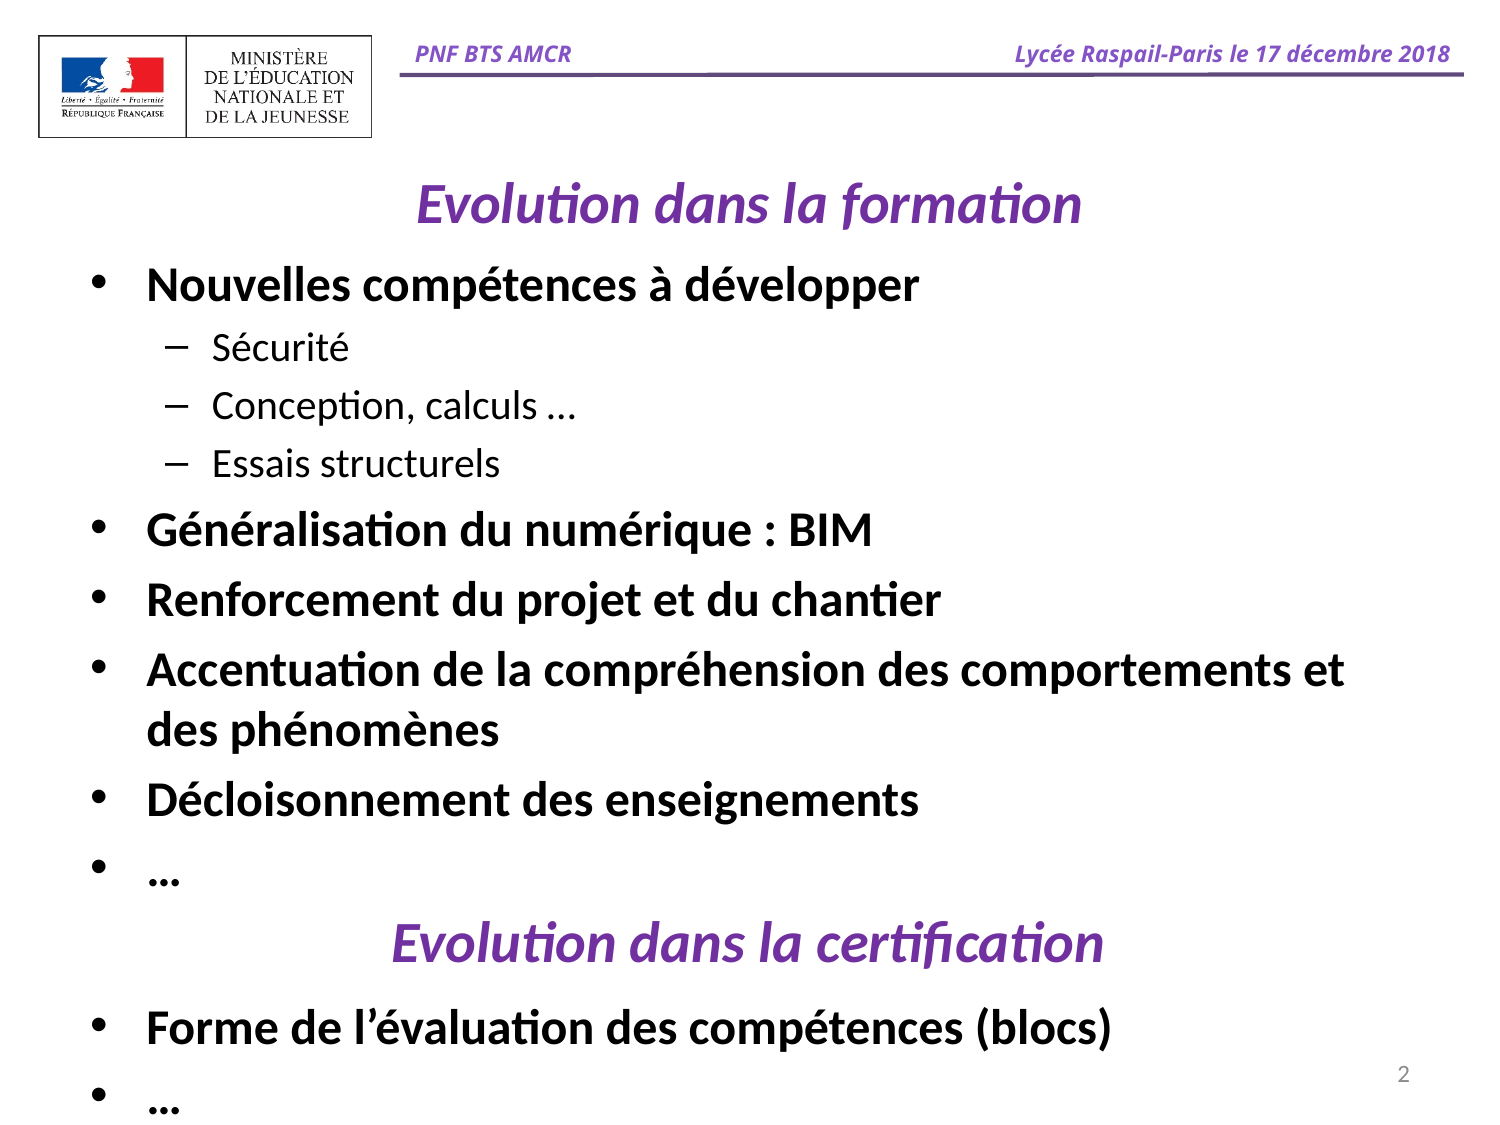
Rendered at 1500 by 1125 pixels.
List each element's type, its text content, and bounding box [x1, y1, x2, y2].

picture [38, 35, 372, 138]
title Evolution dans la formation [75, 137, 1425, 243]
text_box Forme de l’évaluation des compétences (blocs) … [74, 987, 1425, 1125]
list Nouvelles compétences à développer Sécurité Conception, calculs … Essais structurels Généralisation du numérique : BIM Renforcement du projet et du chantier Accentuation de la compréhension des comportements et des phénomènes Décloisonnement des enseignements … [75, 243, 1425, 987]
text_box Evolution dans la certification [73, 876, 1424, 1002]
